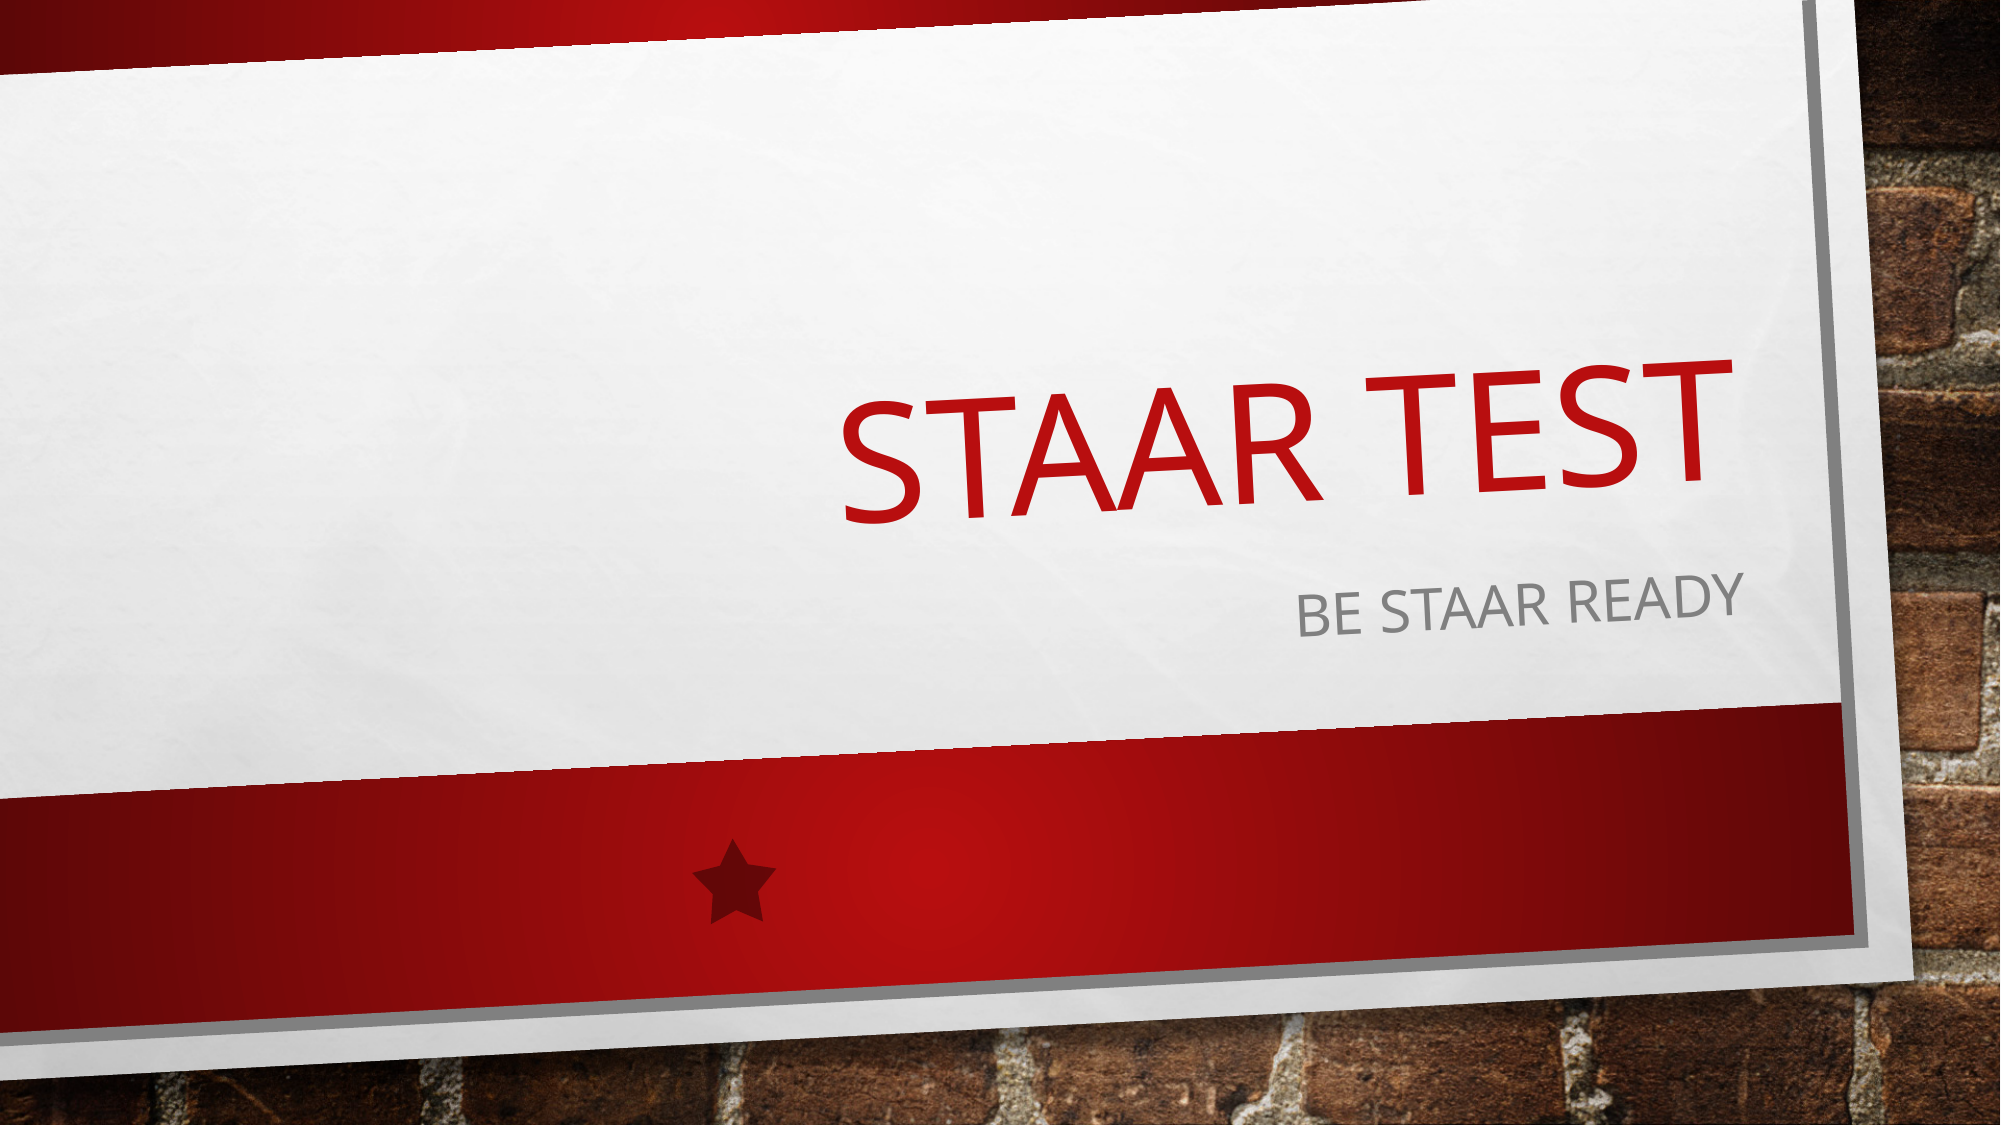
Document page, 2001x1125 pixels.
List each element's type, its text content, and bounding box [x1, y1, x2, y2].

subtitle Be Staar Ready [159, 533, 1763, 708]
picture [0, 0, 2000, 1125]
title Staar test [135, 67, 1758, 605]
